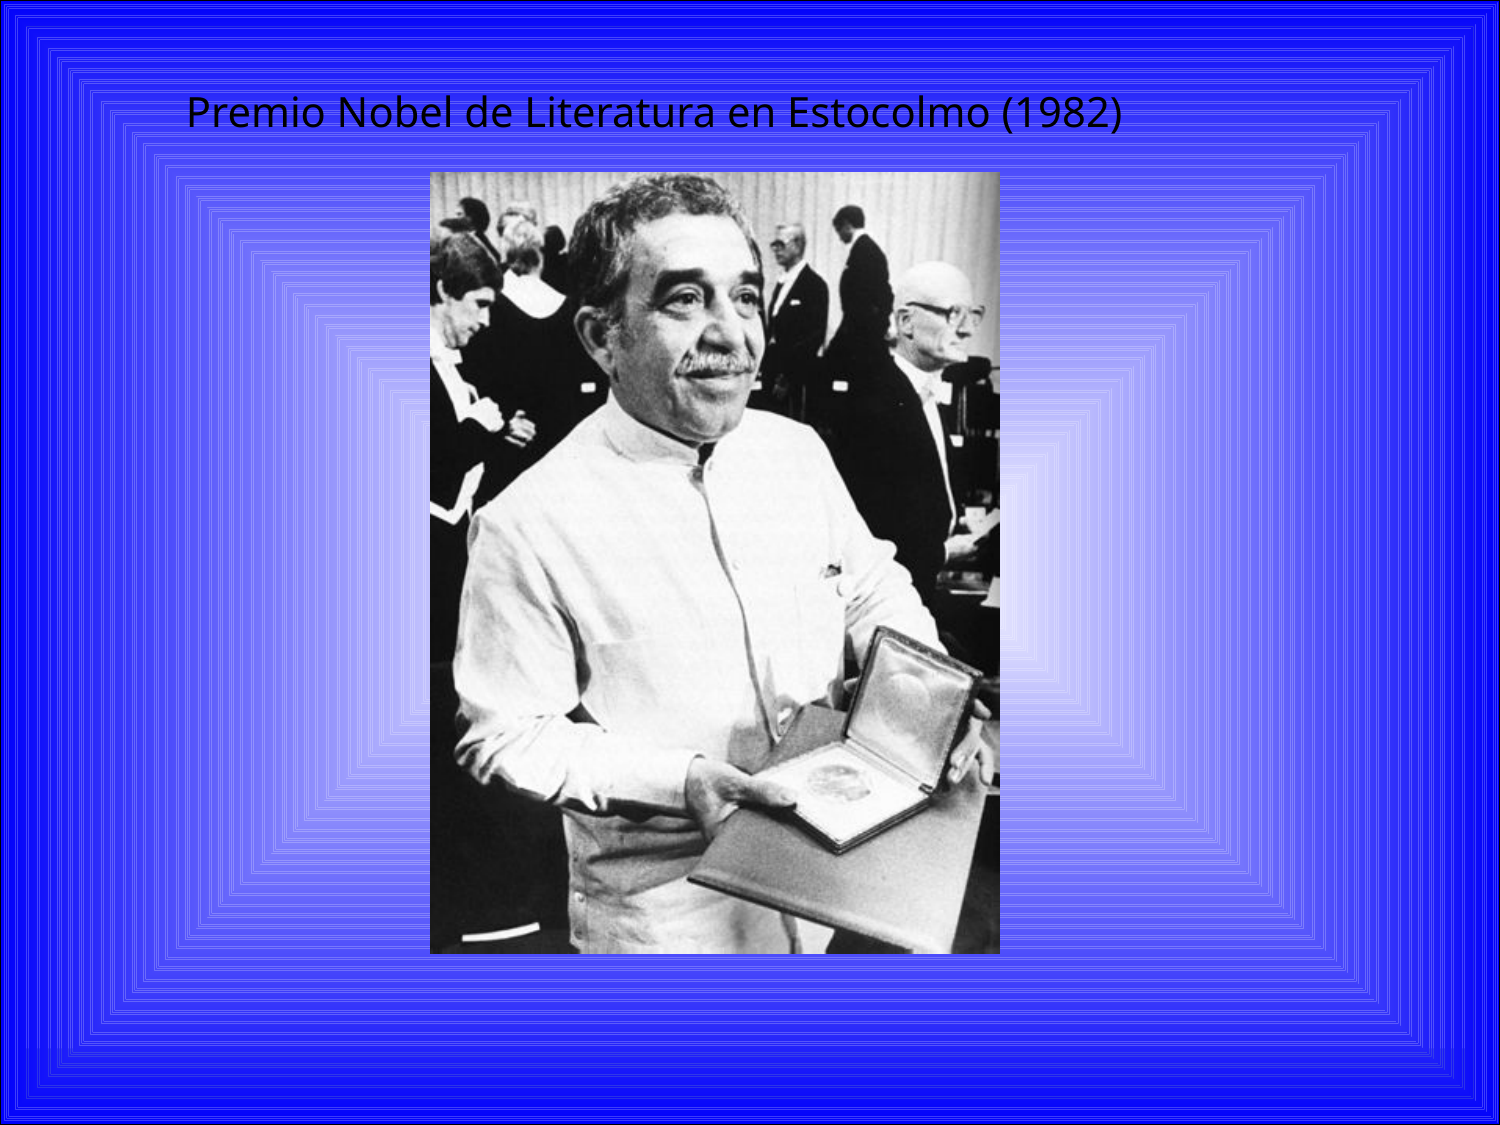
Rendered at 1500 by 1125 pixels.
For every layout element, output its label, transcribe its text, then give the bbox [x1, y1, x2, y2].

picture [430, 172, 1000, 955]
text_box Premio Nobel de Literatura en Estocolmo (1982) [171, 78, 1306, 143]
text_box [0, 0, 1500, 1125]
